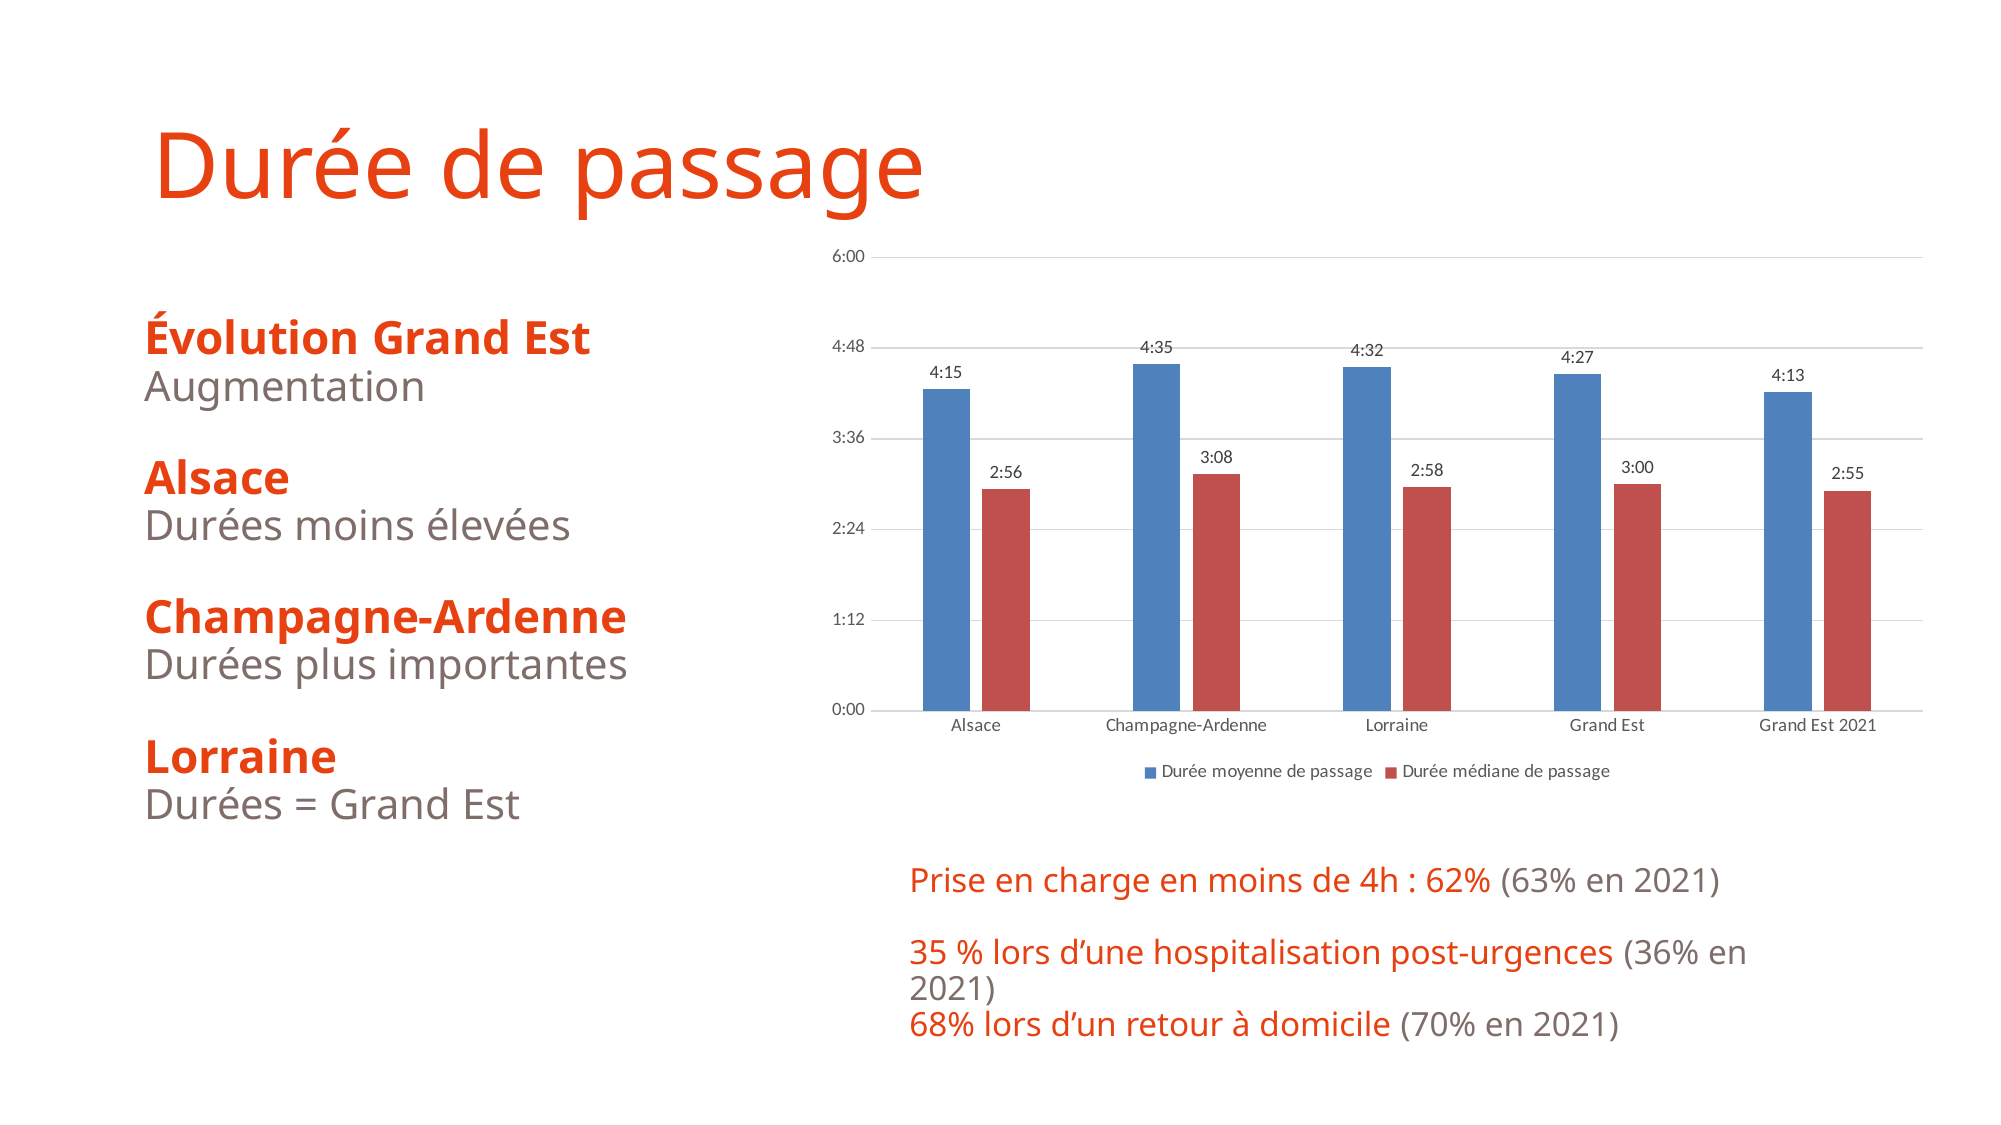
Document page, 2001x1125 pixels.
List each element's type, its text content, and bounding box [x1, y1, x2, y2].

title Durée de passage [137, 59, 1863, 278]
text_box Prise en charge en moins de 4h : 62% (63% en 2021) 35 % lors d’une hospitalisation post-urgences (36% en 2021) 68% lors d’un retour à domicile (70% en 2021) [894, 823, 1784, 1091]
text_box Évolution Grand Est Augmentation Alsace Durées moins élevées Champagne-Ardenne Durées plus importantes Lorraine Durées = Grand Est [144, 249, 690, 994]
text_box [233, 824, 1486, 982]
chart [809, 237, 1946, 789]
